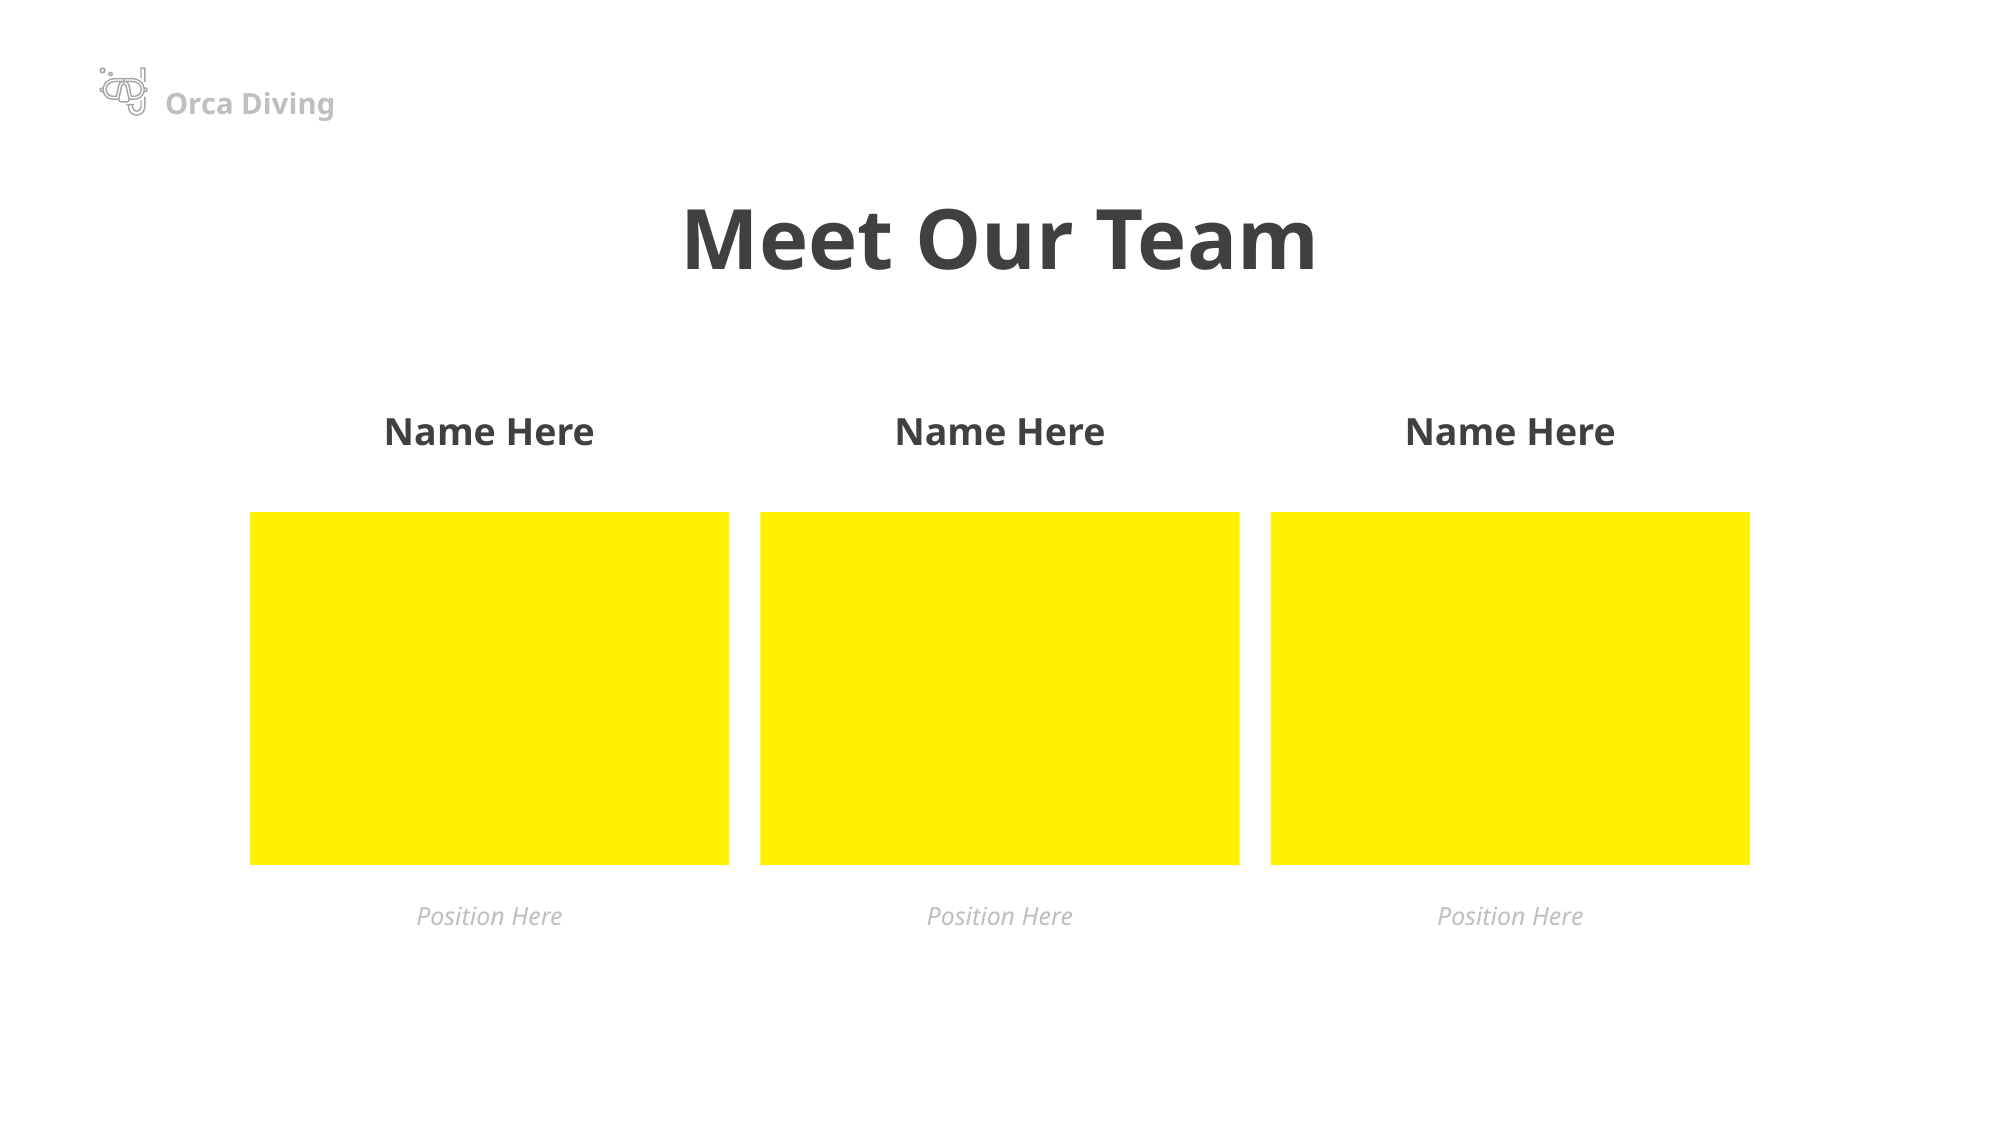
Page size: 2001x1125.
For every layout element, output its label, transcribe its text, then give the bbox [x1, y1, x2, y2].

text_box Name Here [760, 400, 1240, 461]
text_box Position Here [1270, 893, 1750, 938]
text_box Name Here [1270, 400, 1750, 461]
picture [249, 512, 730, 865]
text_box Position Here [249, 893, 730, 938]
text_box Name Here [249, 400, 730, 461]
text_box Position Here [760, 893, 1240, 939]
picture [760, 512, 1240, 865]
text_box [99, 67, 432, 127]
text_box Meet Our Team [540, 178, 1460, 294]
picture [1270, 512, 1750, 865]
